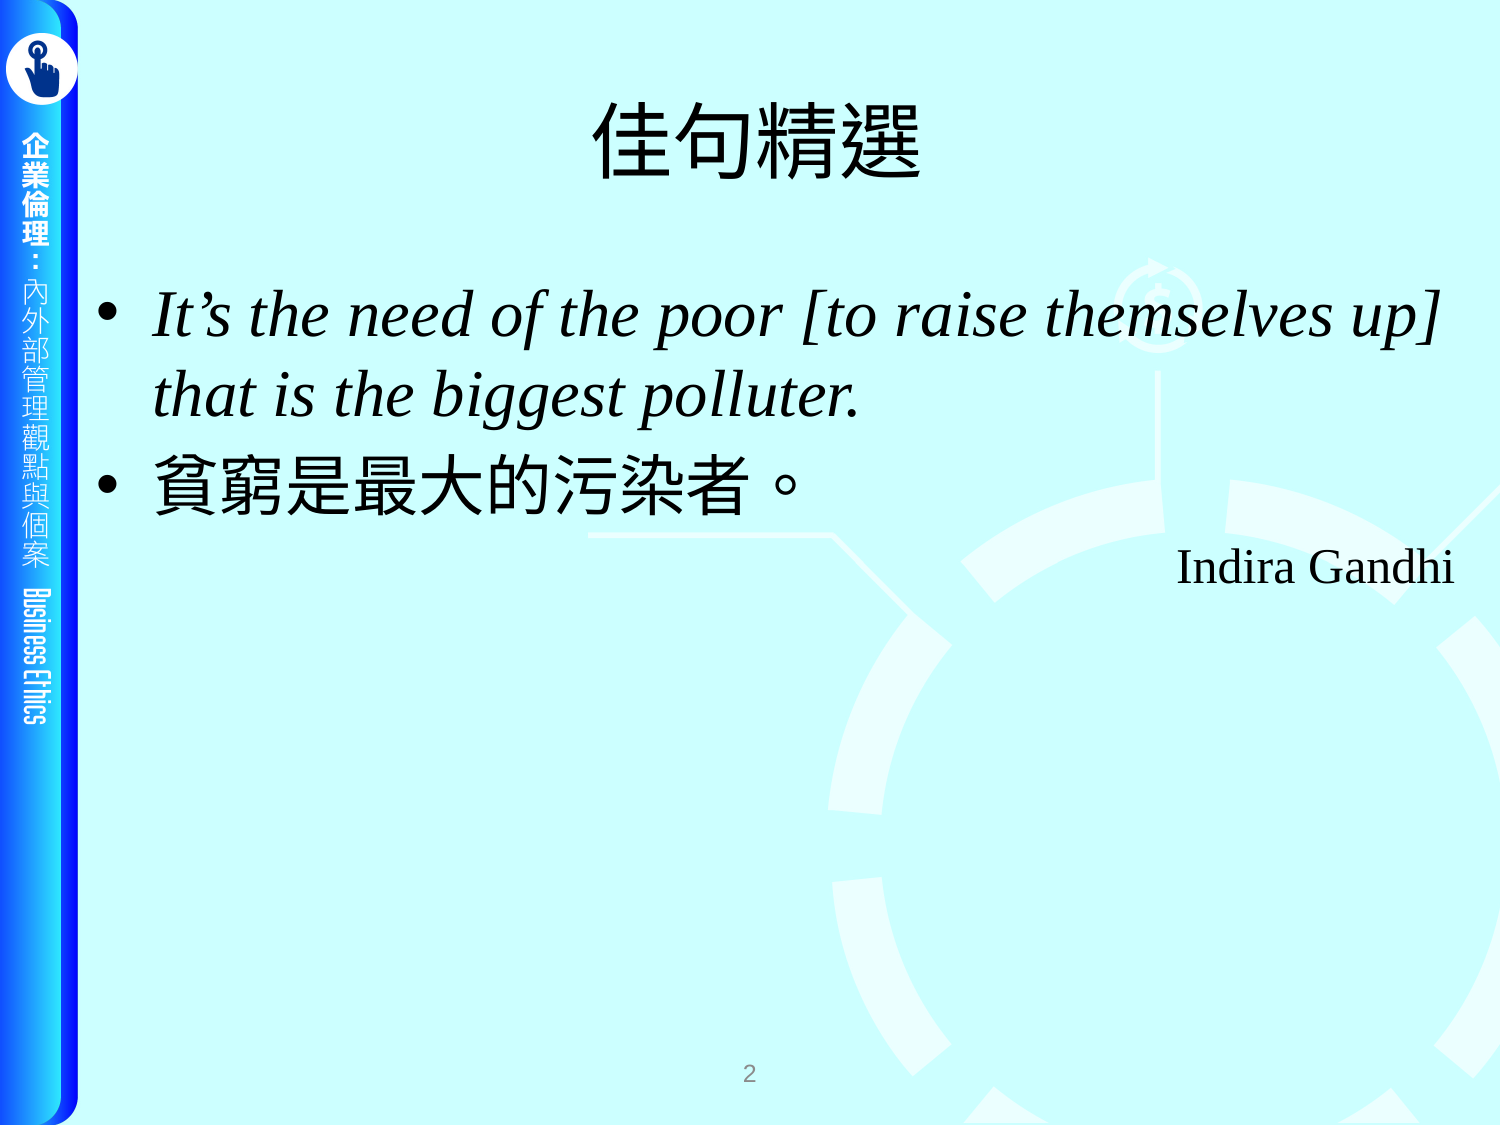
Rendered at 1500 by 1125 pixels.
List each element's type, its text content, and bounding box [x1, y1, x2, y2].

picture [0, 0, 1500, 1125]
list It’s the need of the poor [to raise themselves up] that is the biggest polluter. 貧窮是最大的污染者。 Indira Gandhi [80, 262, 1471, 1083]
title 佳句精選 [80, 45, 1431, 233]
footer 2 [512, 1042, 988, 1103]
